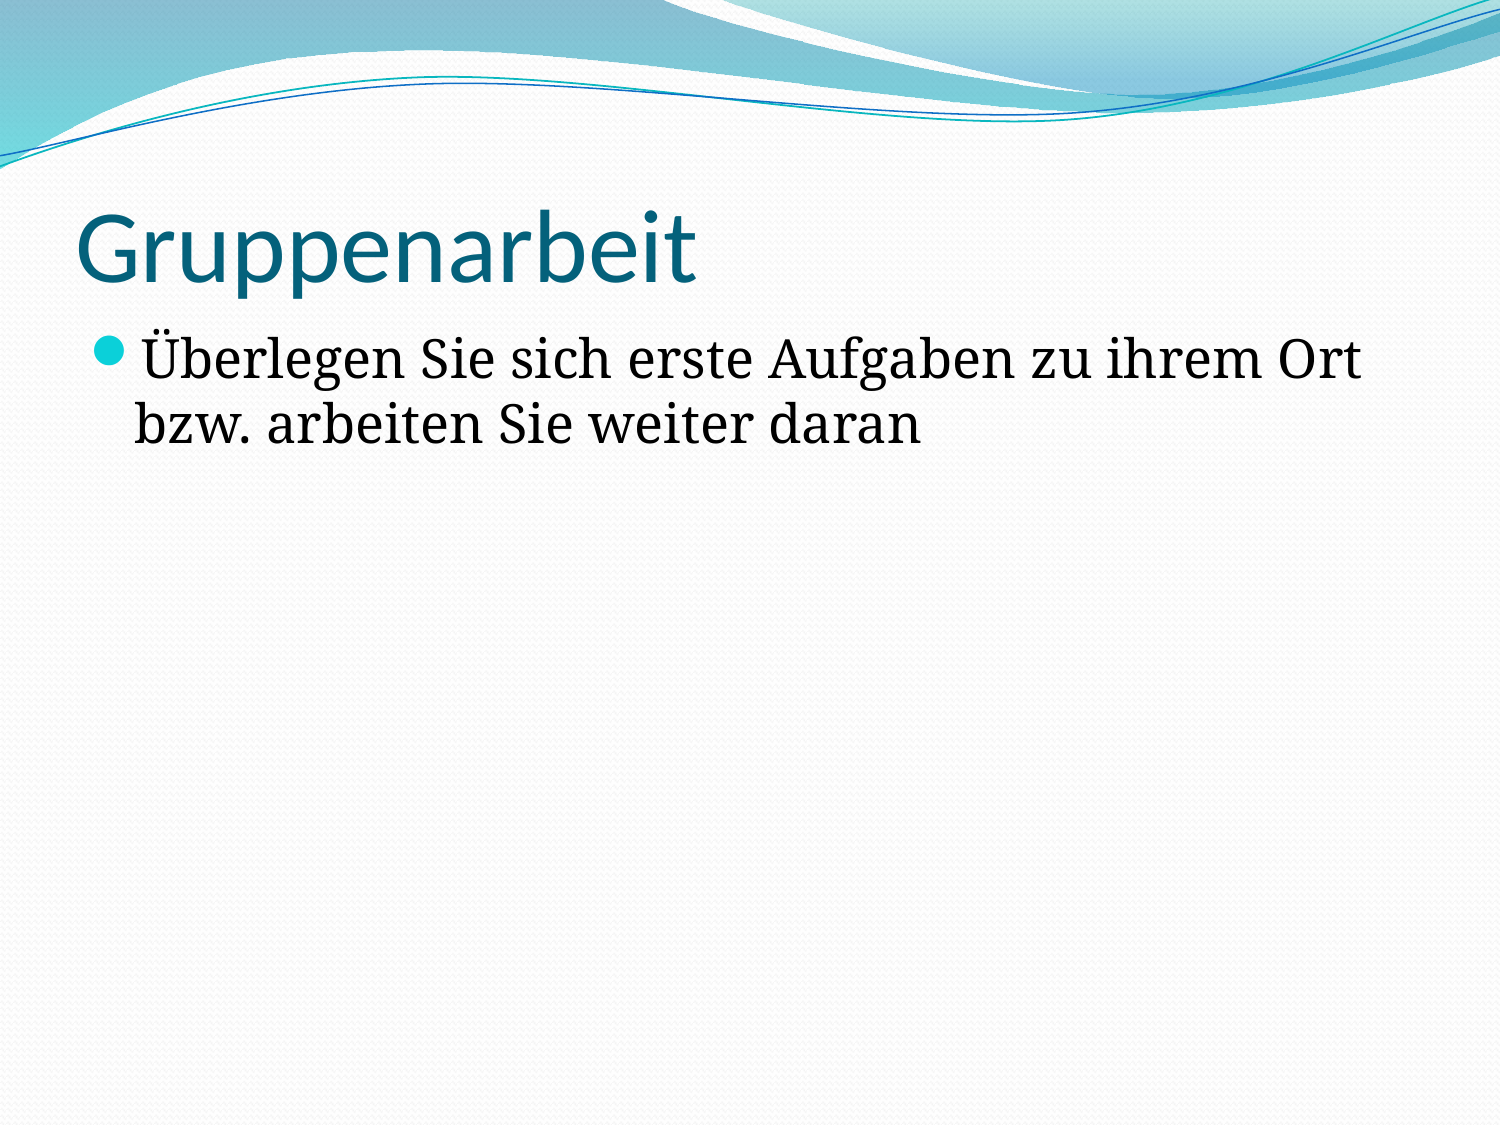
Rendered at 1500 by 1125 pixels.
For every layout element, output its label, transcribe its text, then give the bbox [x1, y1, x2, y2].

list Überlegen Sie sich erste Aufgaben zu ihrem Ort bzw. arbeiten Sie weiter daran [75, 317, 1425, 1038]
title Gruppenarbeit [75, 115, 1425, 303]
